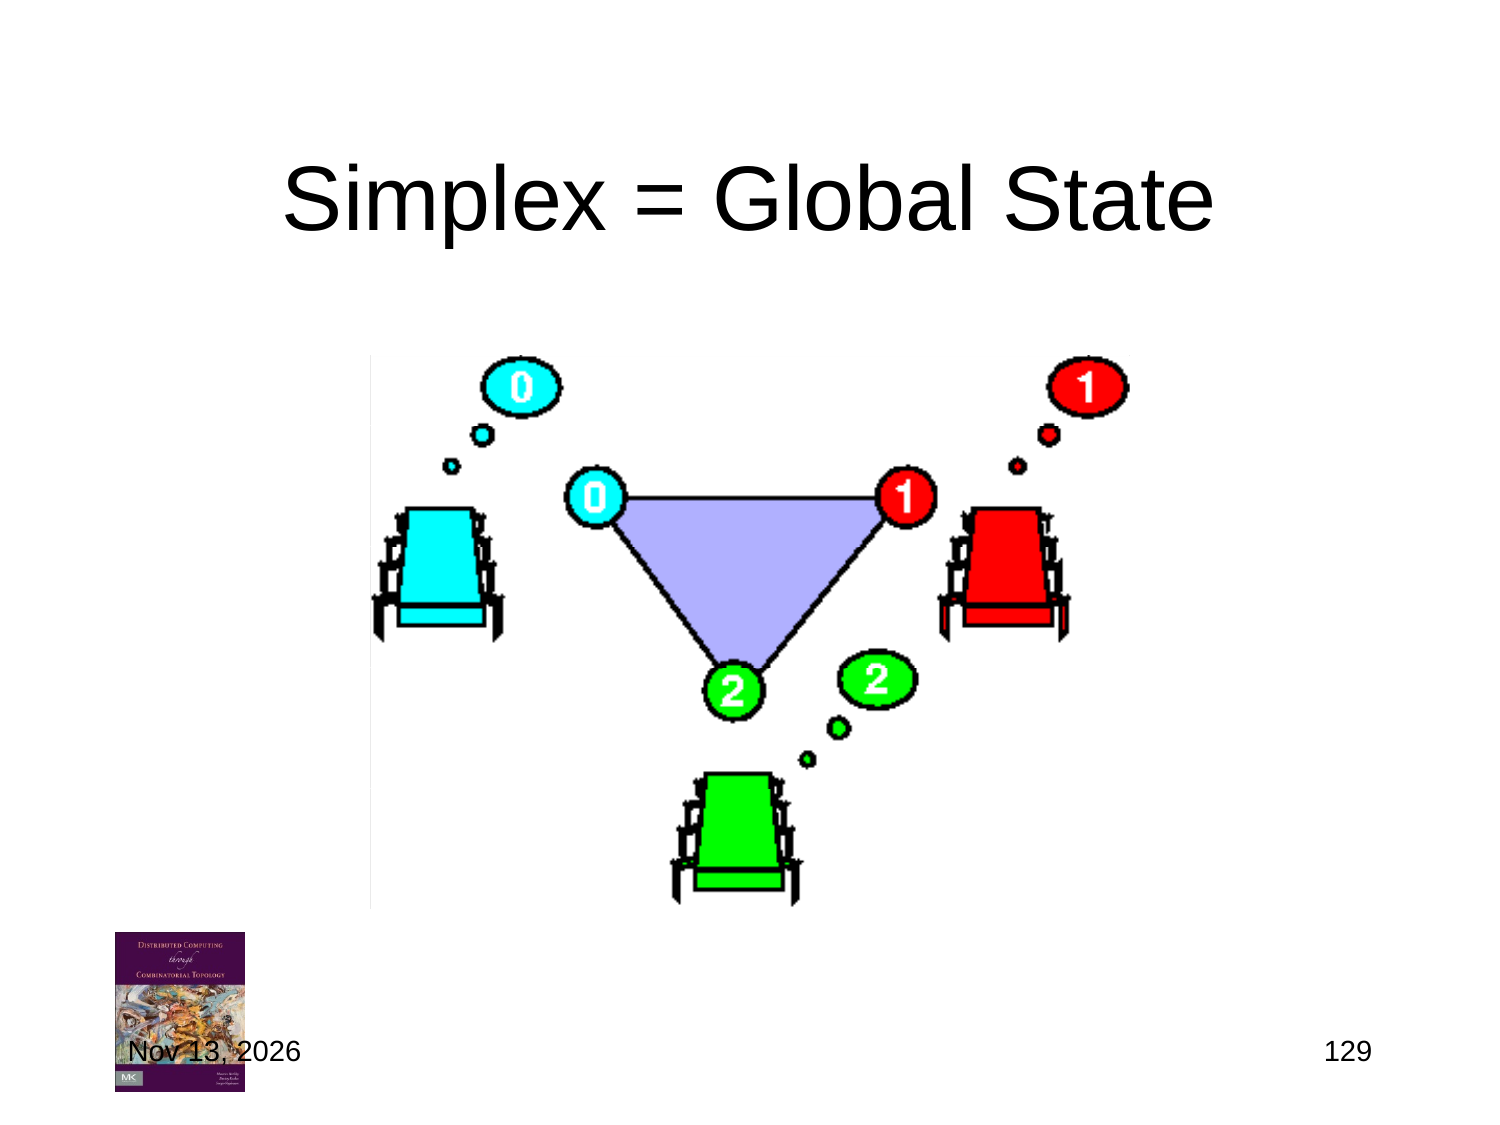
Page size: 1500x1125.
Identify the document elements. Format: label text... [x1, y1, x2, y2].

slide_number 14-May-16 [112, 1024, 426, 1101]
picture [370, 354, 1130, 910]
slide_number 129 [1074, 1024, 1388, 1101]
title Simplex = Global State [112, 99, 1388, 288]
picture [115, 932, 245, 1024]
